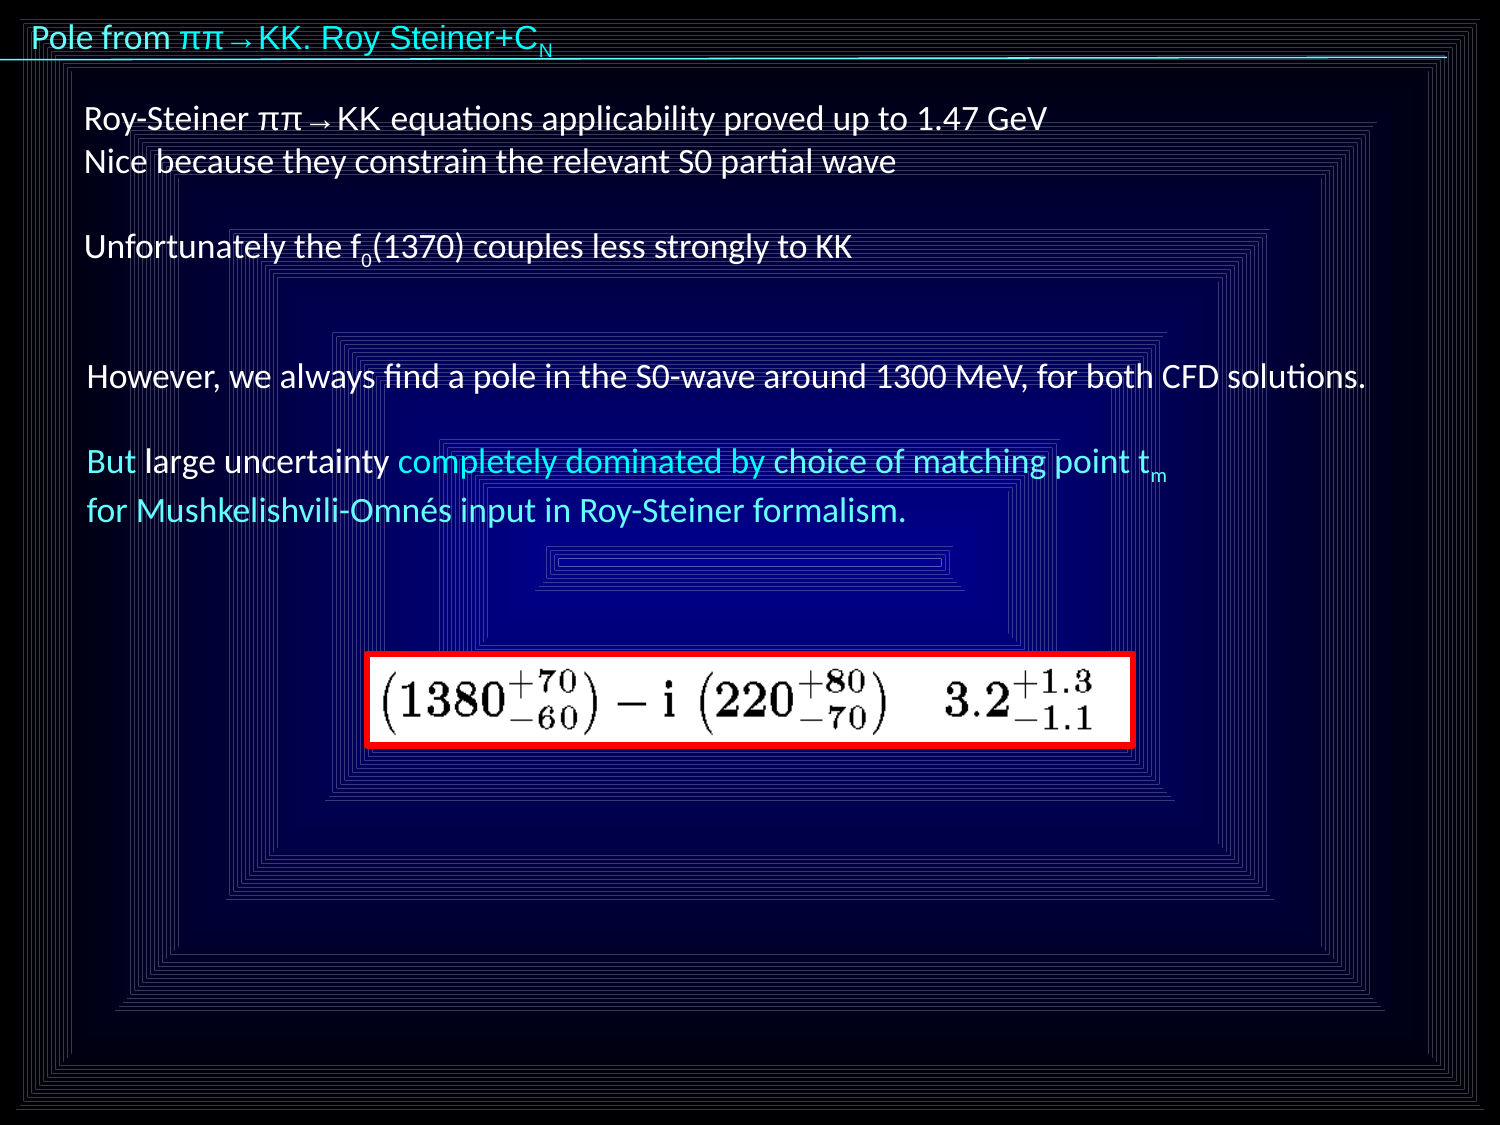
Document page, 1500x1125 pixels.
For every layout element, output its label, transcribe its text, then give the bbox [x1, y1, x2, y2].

picture [369, 656, 1131, 743]
text_box However, we always find a pole in the S0-wave around 1300 MeV, for both CFD solutions. But large uncertainty completely dominated by choice of matching point tm for Mushkelishvili-Omnés input in Roy-Steiner formalism. [73, 346, 1383, 579]
text_box Pole from ππ→KK. Roy Steiner+CN [17, 7, 668, 112]
text_box Roy-Steiner ππ→KK equations applicability proved up to 1.47 GeV Nice because they constrain the relevant S0 partial wave Unfortunately the f0(1370) couples less strongly to KK [70, 88, 1063, 321]
